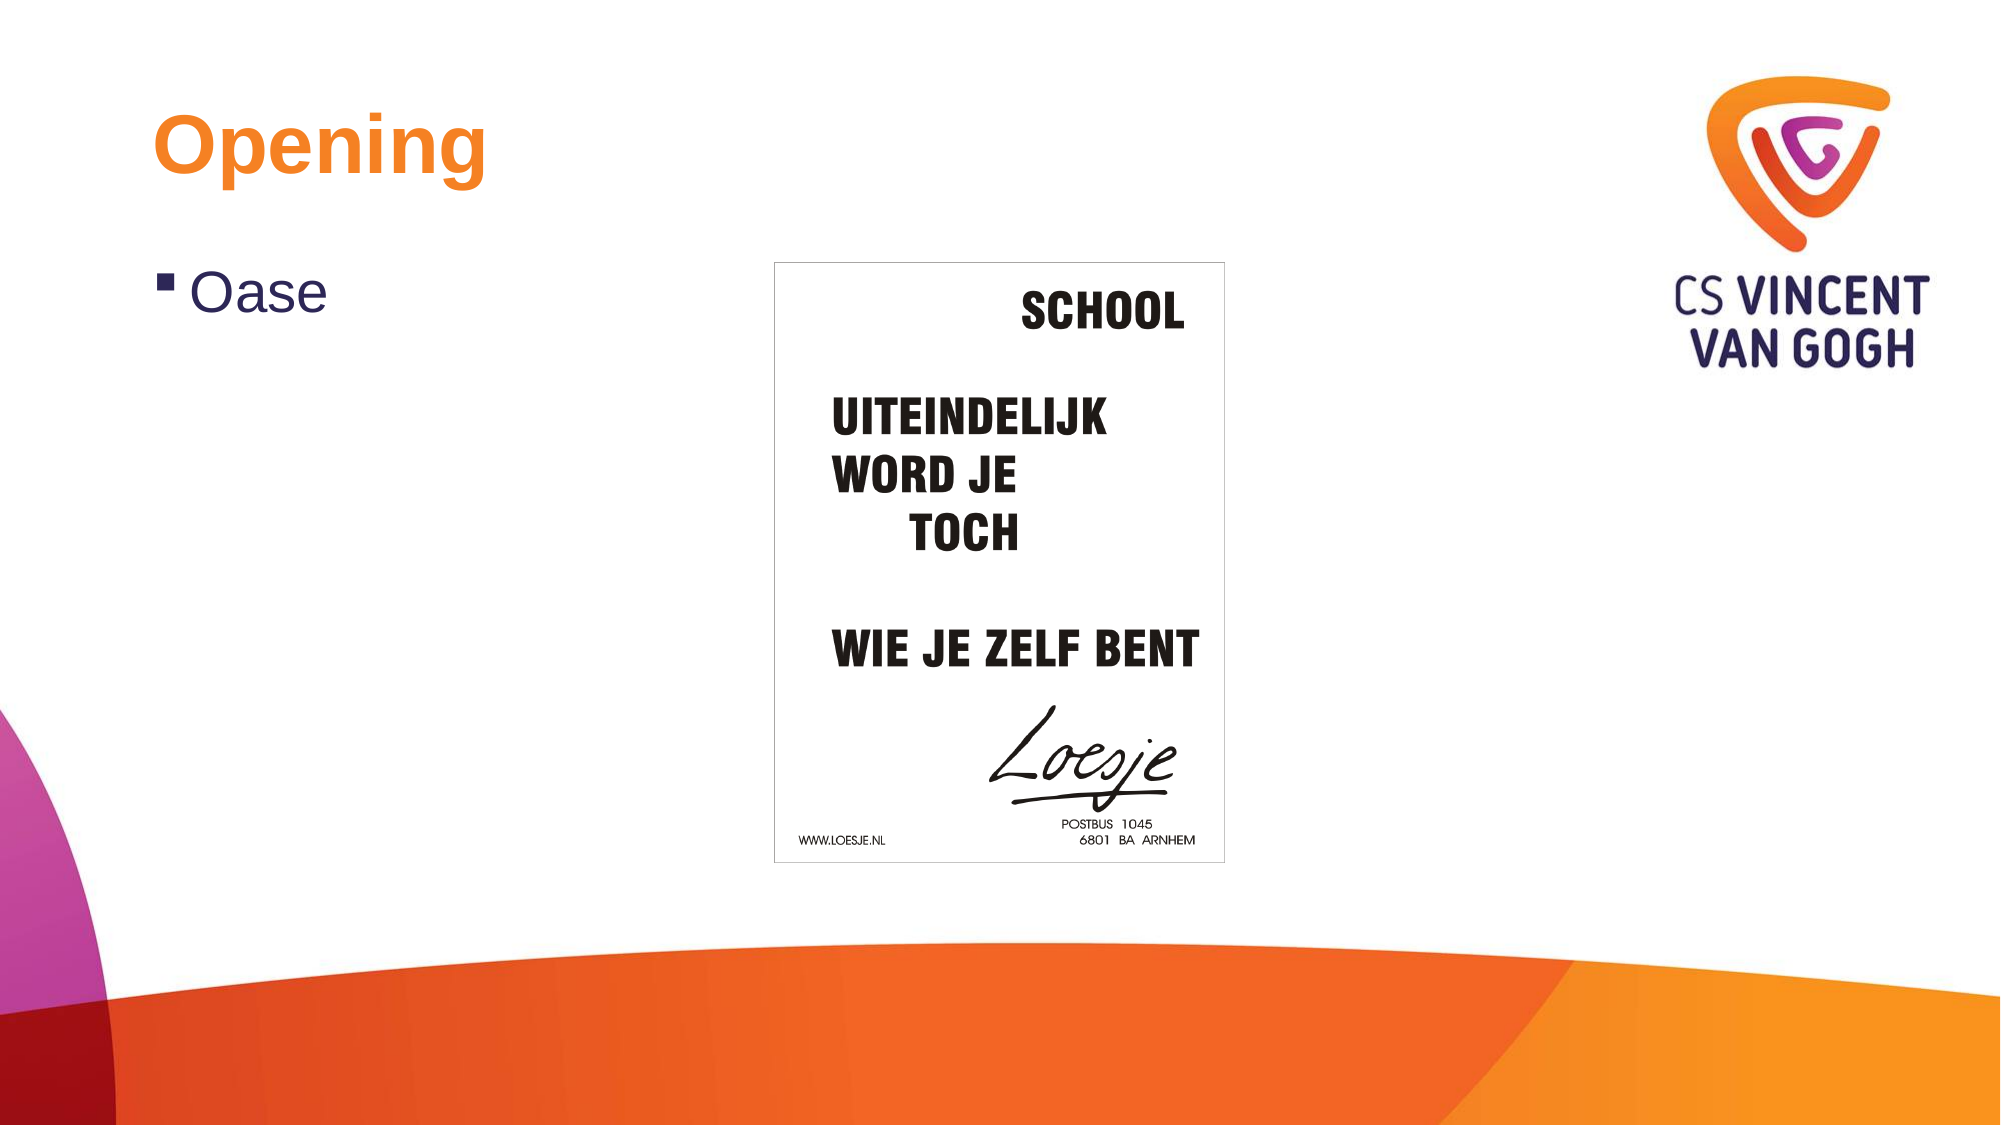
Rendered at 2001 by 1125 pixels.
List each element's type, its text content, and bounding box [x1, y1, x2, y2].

picture [0, 0, 2001, 1125]
title Opening [137, 58, 1863, 234]
list Oase [137, 254, 1652, 969]
